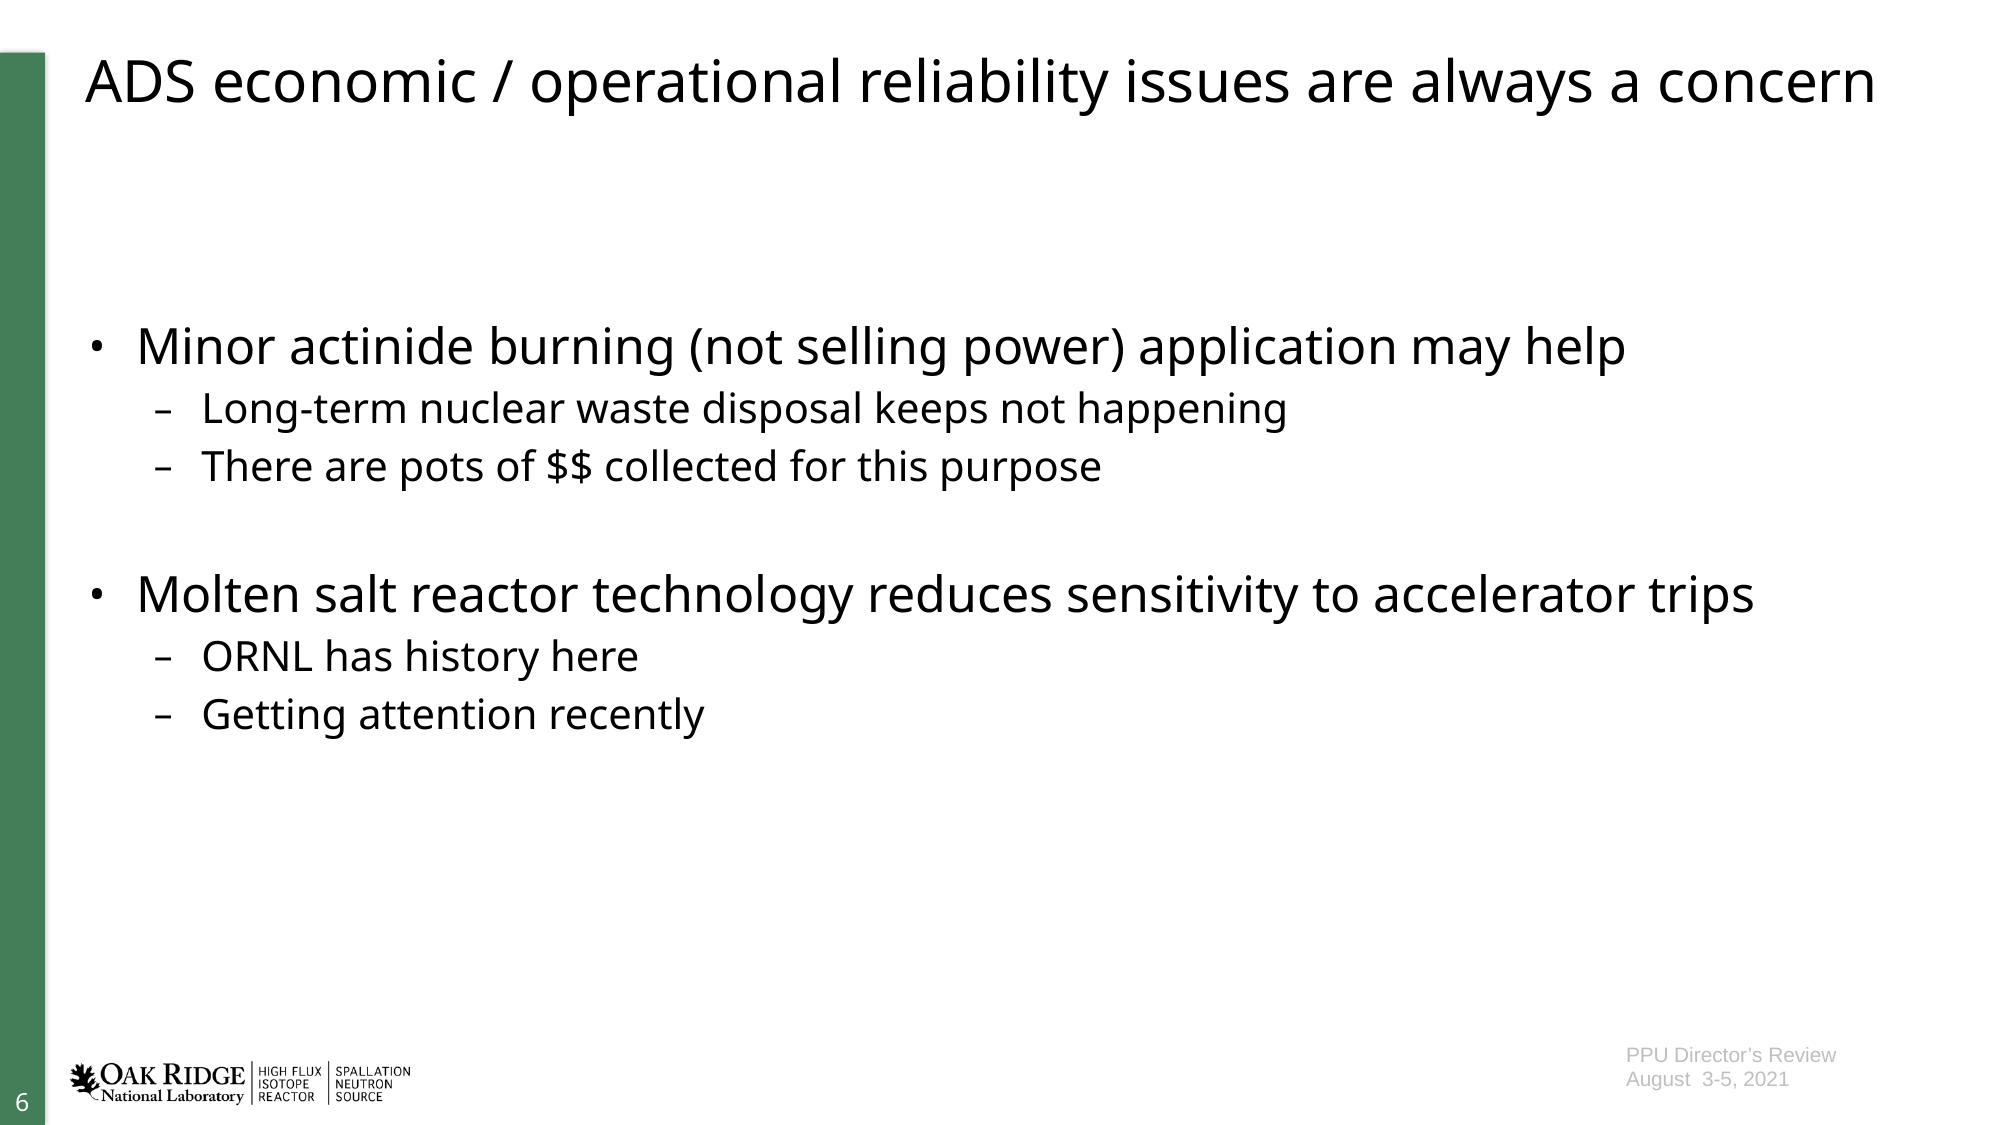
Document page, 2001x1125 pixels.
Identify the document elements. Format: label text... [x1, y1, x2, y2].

title ADS economic / operational reliability issues are always a concern [70, 44, 1946, 188]
picture [66, 1058, 413, 1108]
list Minor actinide burning (not selling power) application may help Long-term nuclear waste disposal keeps not happening There are pots of $$ collected for this purpose Molten salt reactor technology reduces sensitivity to accelerator trips ORNL has history here Getting attention recently [73, 313, 1949, 1035]
